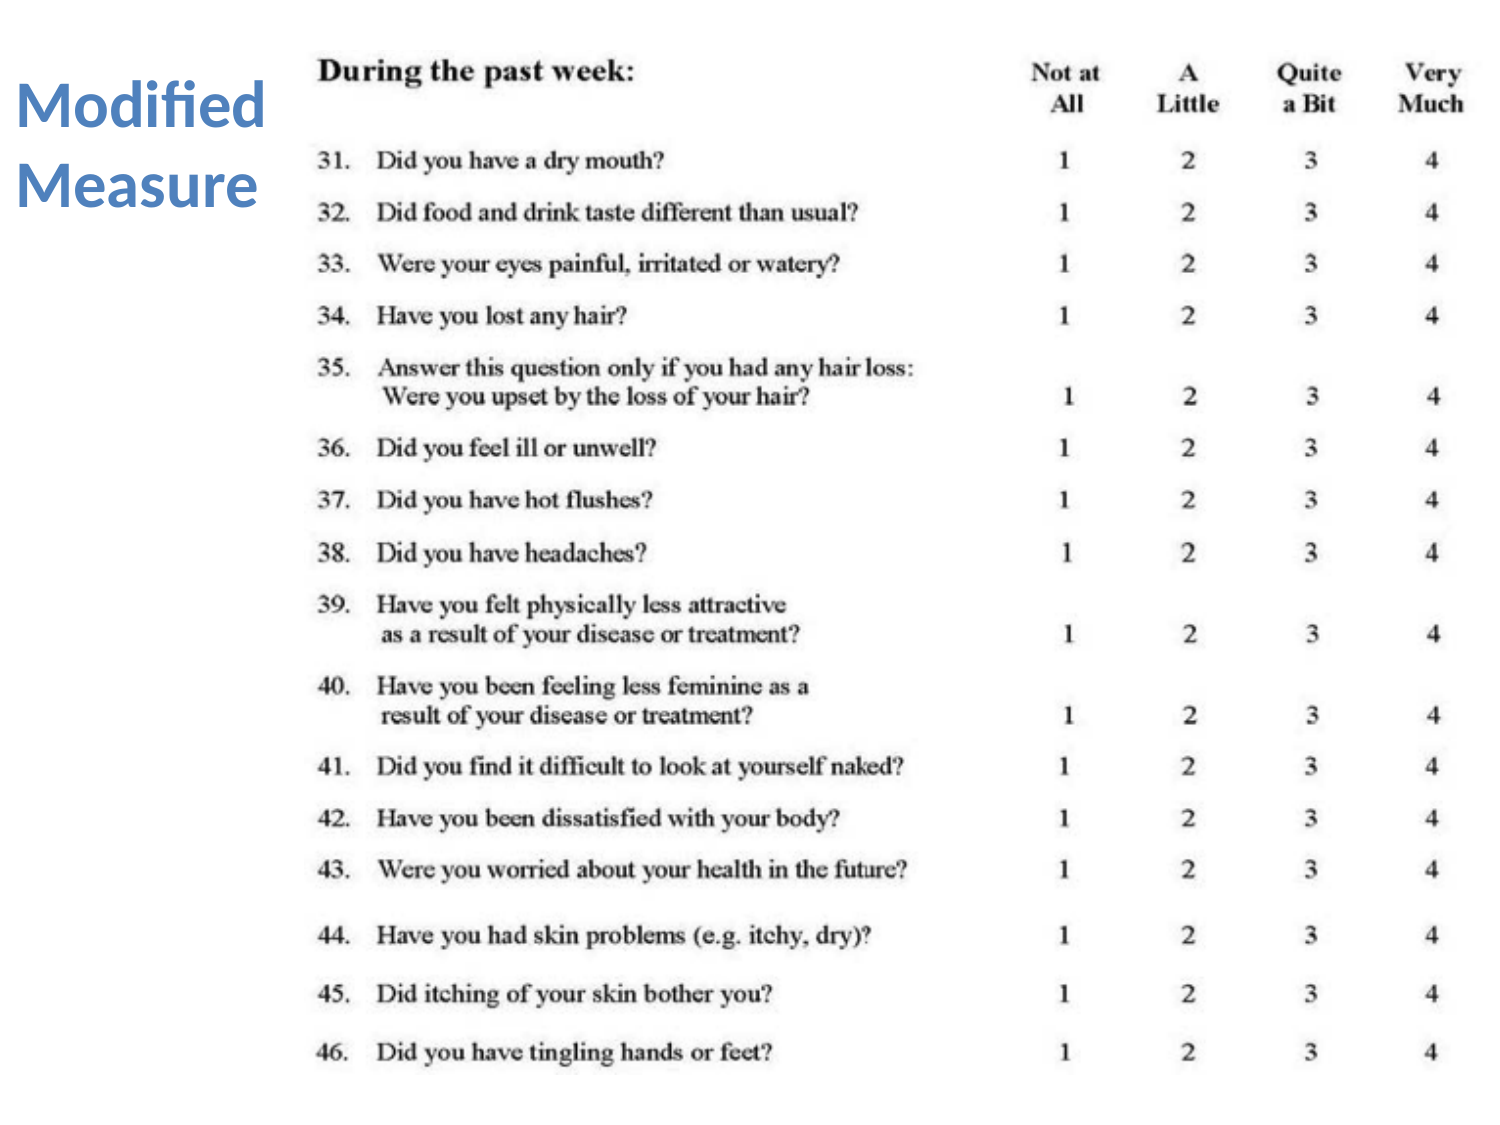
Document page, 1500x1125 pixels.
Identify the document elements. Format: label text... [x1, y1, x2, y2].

title Modified Measure [0, 65, 299, 216]
picture [304, 50, 1486, 1076]
